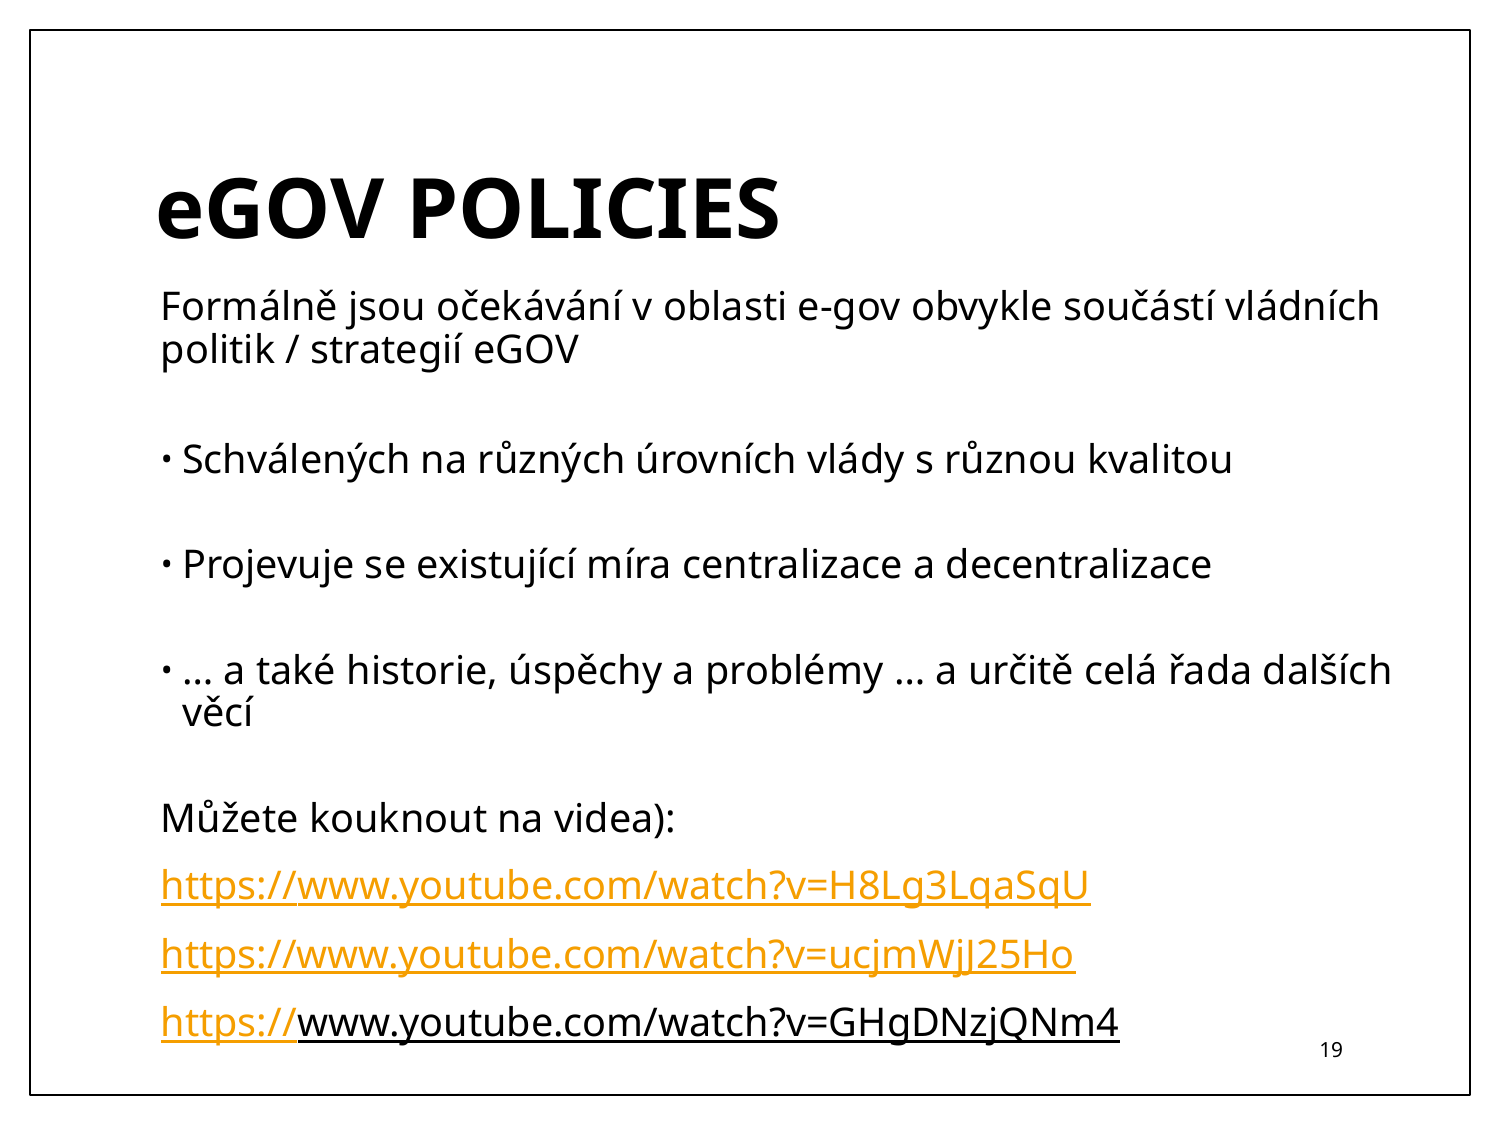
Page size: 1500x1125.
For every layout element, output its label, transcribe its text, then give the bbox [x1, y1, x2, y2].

slide_number 19 [1147, 1020, 1358, 1081]
title eGOV POLICIES [140, 99, 1356, 278]
list Formálně jsou očekávání v oblasti e-gov obvykle součástí vládních politik / strategií eGOV Schválených na různých úrovních vlády s různou kvalitou Projevuje se existující míra centralizace a decentralizace … a také historie, úspěchy a problémy … a určitě celá řada dalších věcí Můžete kouknout na videa): https://www.youtube.com/watch?v=H8Lg3LqaSqU https://www.youtube.com/watch?v=ucjmWjJ25Ho https://www.youtube.com/watch?v=GHgDNzjQNm4 [140, 278, 1436, 1059]
